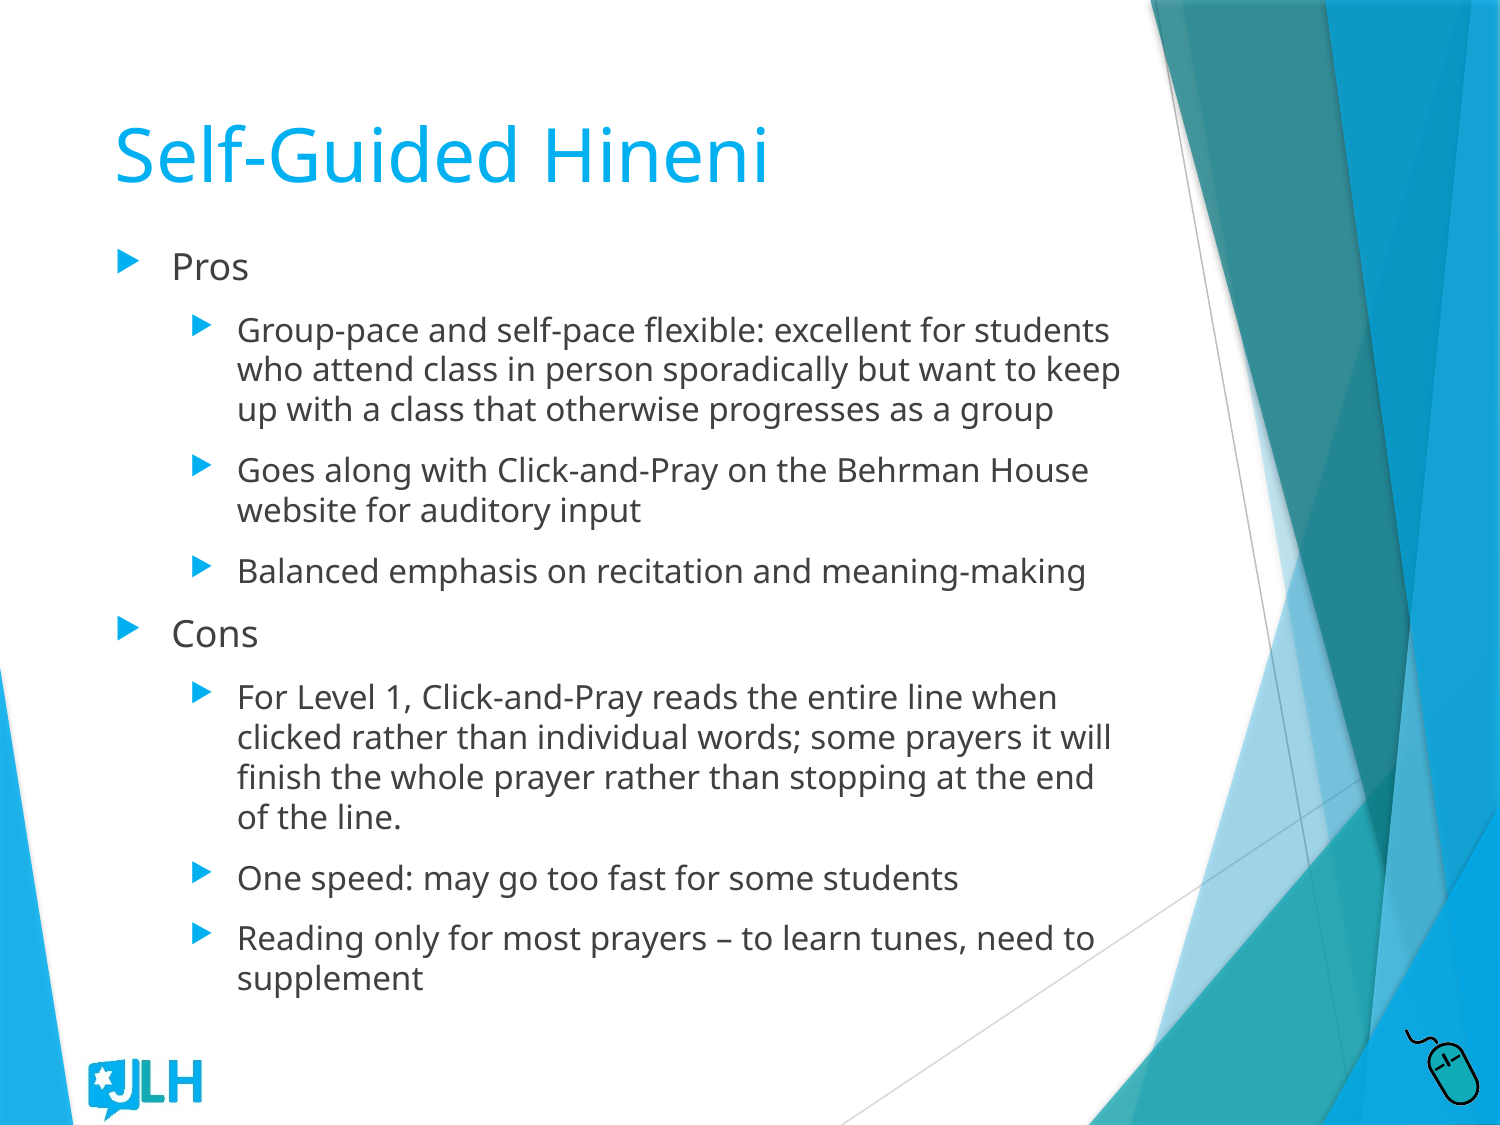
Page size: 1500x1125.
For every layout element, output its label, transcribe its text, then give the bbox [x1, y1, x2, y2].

list Pros Group-pace and self-pace flexible: excellent for students who attend class in person sporadically but want to keep up with a class that otherwise progresses as a group Goes along with Click-and-Pray on the Behrman House website for auditory input Balanced emphasis on recitation and meaning-making Cons For Level 1, Click-and-Pray reads the entire line when clicked rather than individual words; some prayers it will finish the whole prayer rather than stopping at the end of the line. One speed: may go too fast for some students Reading only for most prayers – to learn tunes, need to supplement [99, 235, 1142, 1091]
title Self-Guided Hineni [99, 99, 1142, 235]
picture [1406, 1030, 1479, 1105]
picture [81, 1055, 208, 1125]
